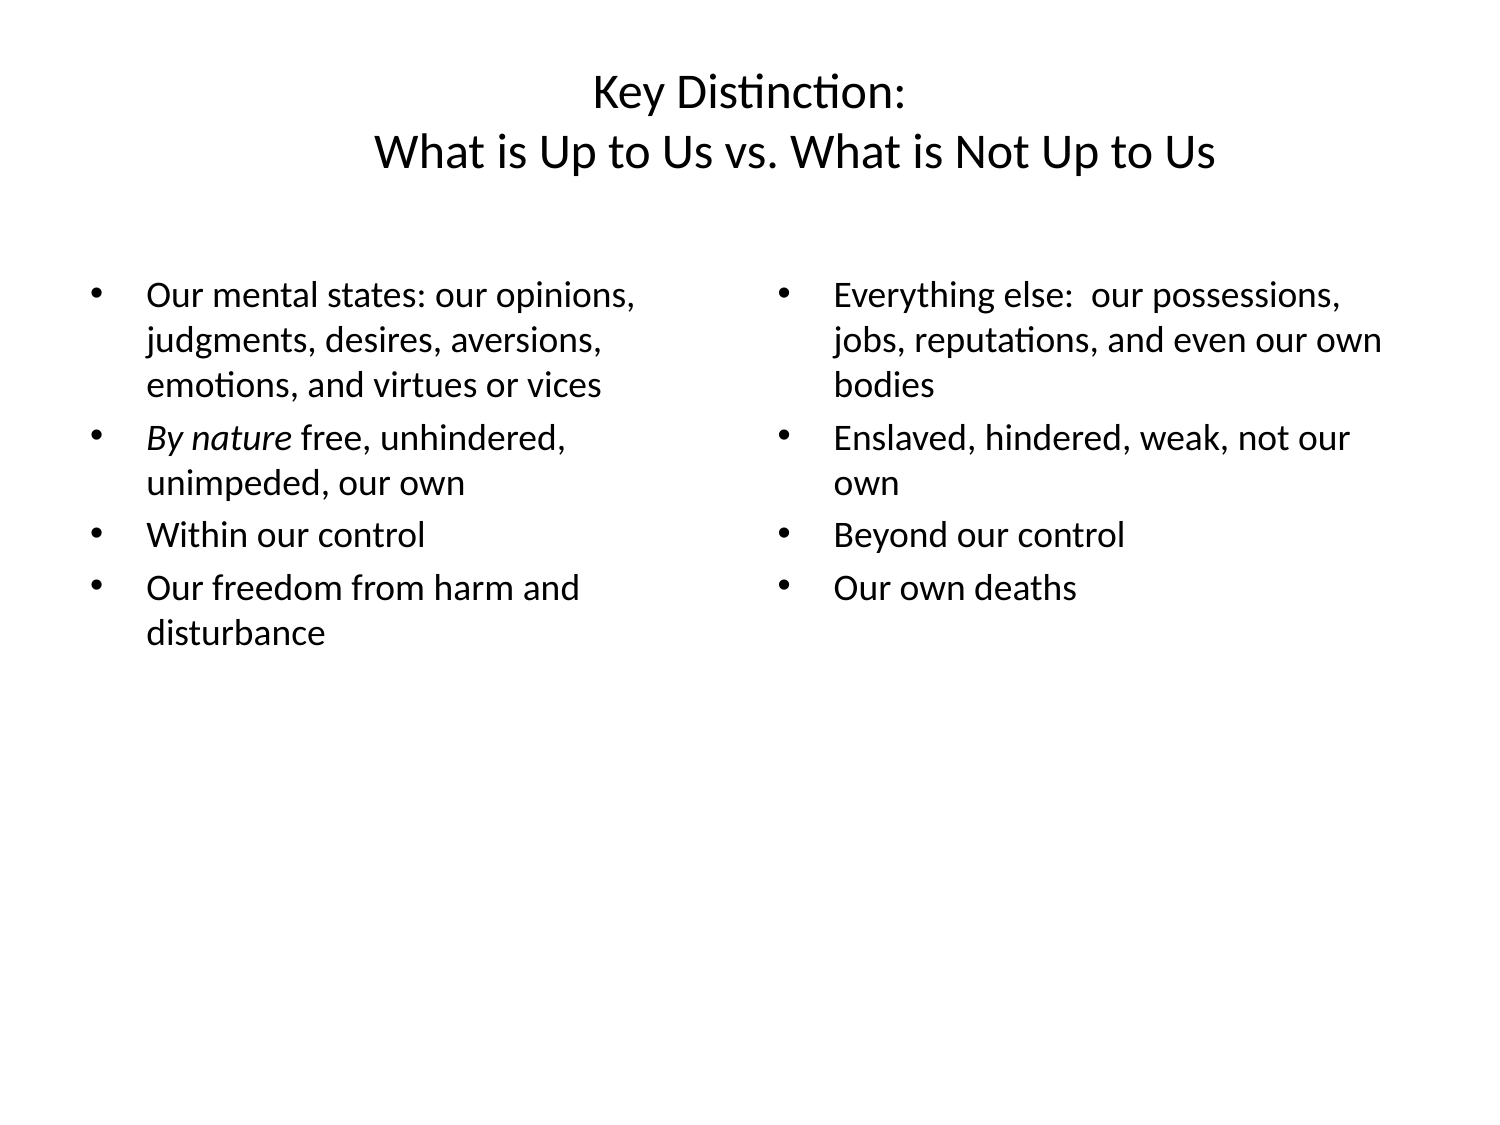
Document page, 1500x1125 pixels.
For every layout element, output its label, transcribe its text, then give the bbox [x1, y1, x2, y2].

list Everything else: our possessions, jobs, reputations, and even our own bodies Enslaved, hindered, weak, not our own Beyond our control Our own deaths [762, 262, 1426, 1006]
list Our mental states: our opinions, judgments, desires, aversions, emotions, and virtues or vices By nature free, unhindered, unimpeded, our own Within our control Our freedom from harm and disturbance [74, 262, 738, 1006]
title Key Distinction: What is Up to Us vs. What is Not Up to Us [74, 24, 1426, 213]
